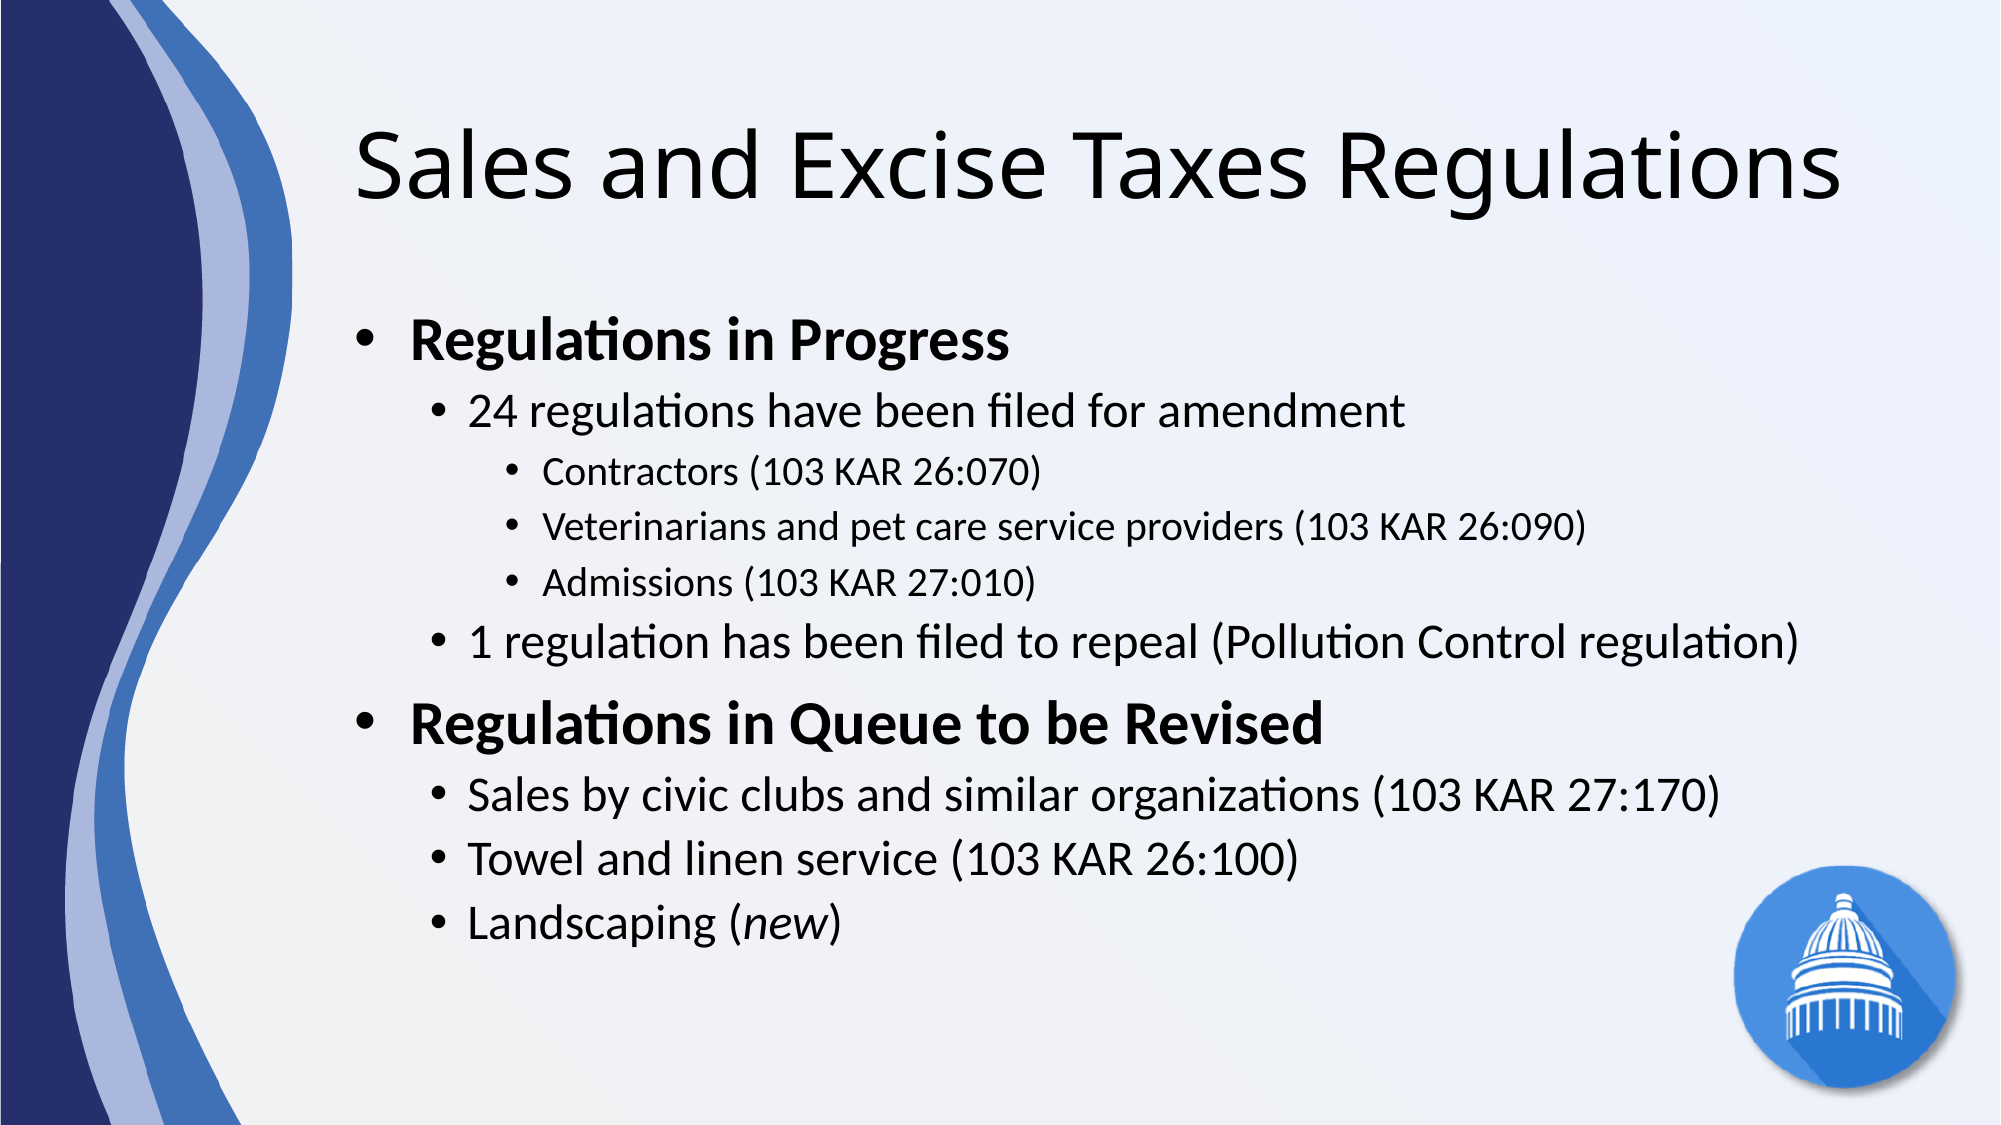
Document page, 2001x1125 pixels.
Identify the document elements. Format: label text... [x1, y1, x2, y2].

title Sales and Excise Taxes Regulations [339, 59, 1863, 278]
text_box [293, 0, 2000, 1125]
list Regulations in Progress 24 regulations have been filed for amendment Contractors (103 KAR 26:070) Veterinarians and pet care service providers (103 KAR 26:090) Admissions (103 KAR 27:010) 1 regulation has been filed to repeal (Pollution Control regulation) Regulations in Queue to be Revised Sales by civic clubs and similar organizations (103 KAR 27:170) Towel and linen service (103 KAR 26:100) Landscaping (new) [339, 299, 1863, 1086]
picture [1726, 857, 1975, 1107]
picture [0, 0, 293, 1125]
